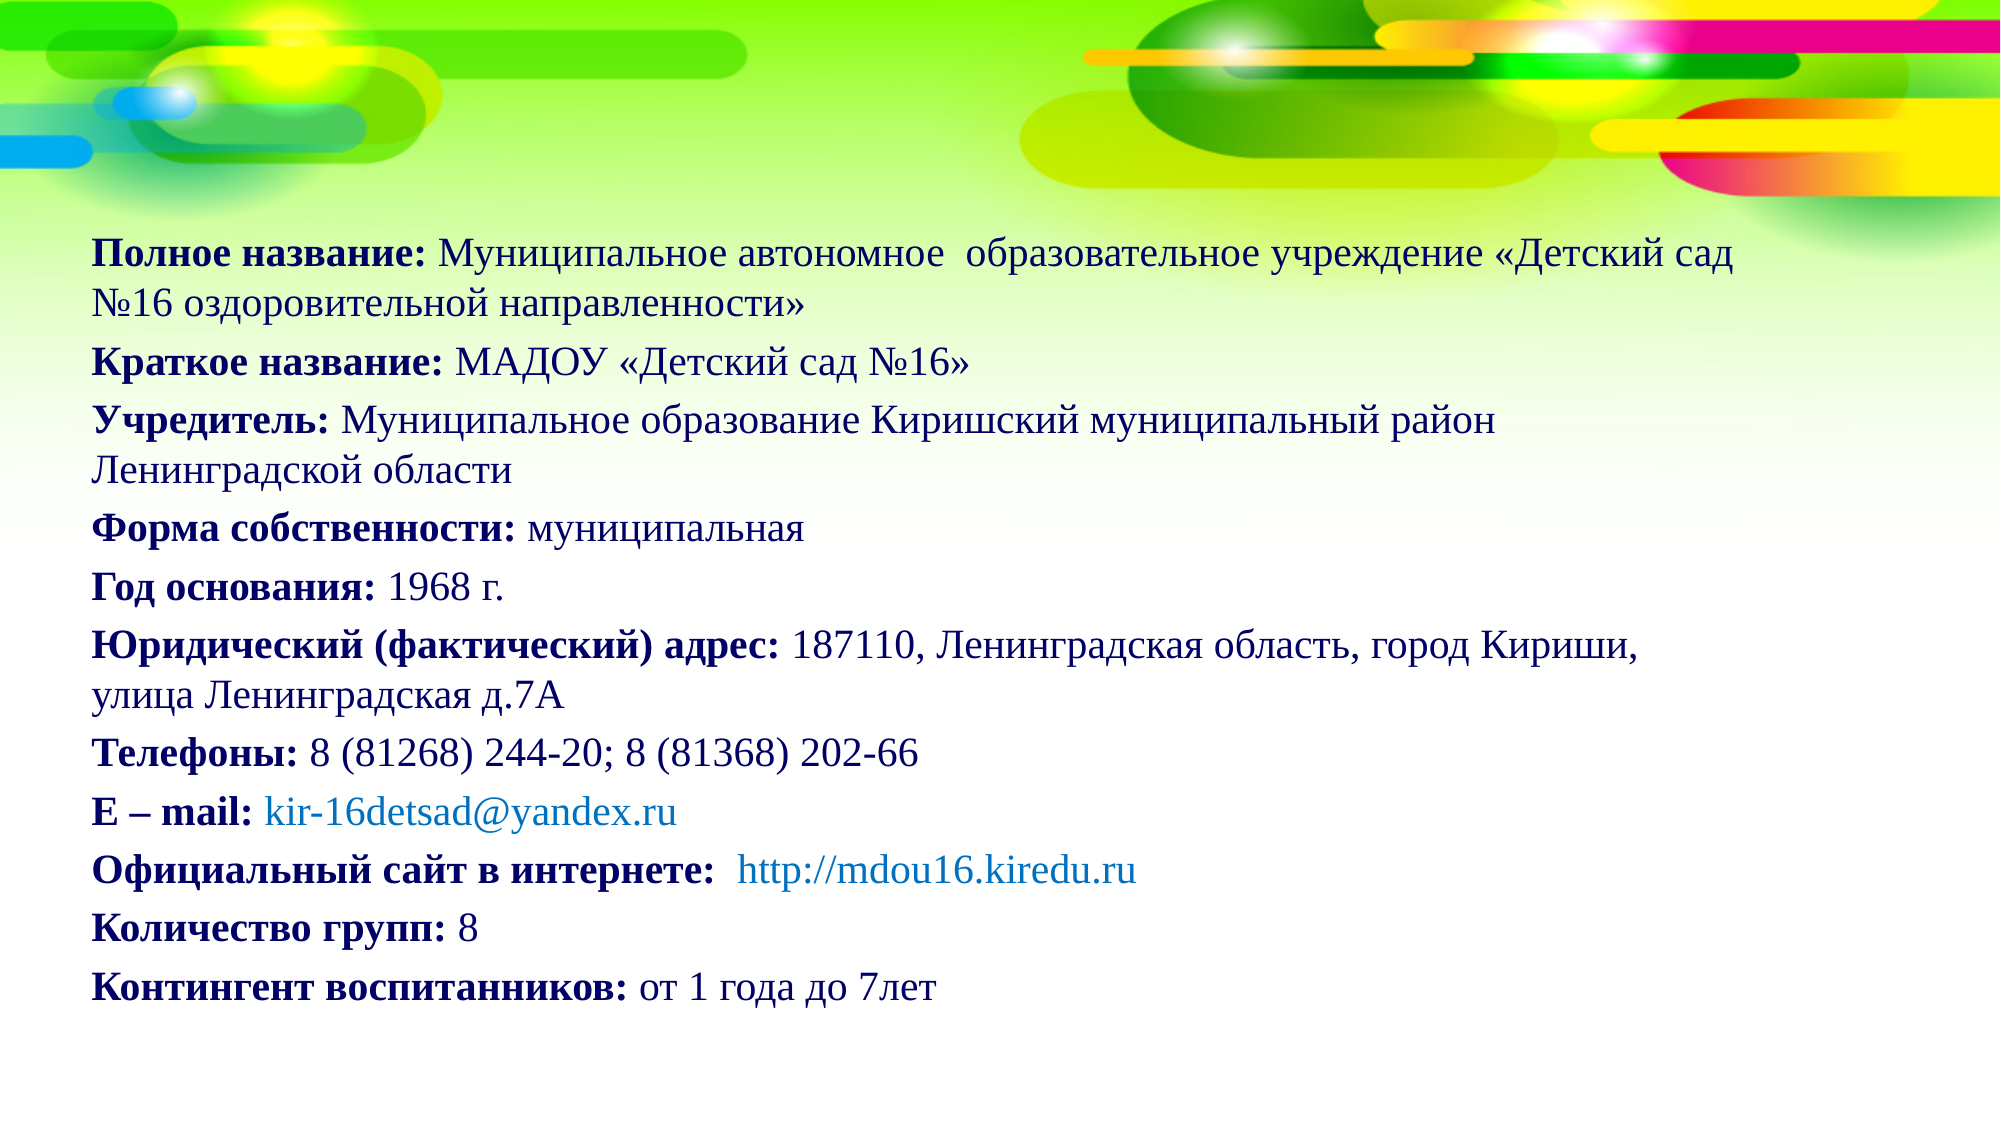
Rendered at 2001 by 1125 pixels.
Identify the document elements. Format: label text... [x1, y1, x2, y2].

list Полное название: Муниципальное автономное образовательное учреждение «Детский сад №16 оздоровительной направленности» Краткое название: МАДОУ «Детский сад №16» Учредитель: Муниципальное образование Киришский муниципальный район Ленинградской области Форма собственности: муниципальная Год основания: 1968 г. Юридический (фактический) адрес: 187110, Ленинградская область, город Кириши, улица Ленинградская д.7А Телефоны: 8 (81268) 244-20; 8 (81368) 202-66 E – mail: kir-16detsad@yandex.ru Официальный сайт в интернете: http://mdou16.kiredu.ru Количество групп: 8 Контингент воспитанников: от 1 года до 7лет [76, 217, 1756, 906]
picture [0, 0, 2001, 1125]
